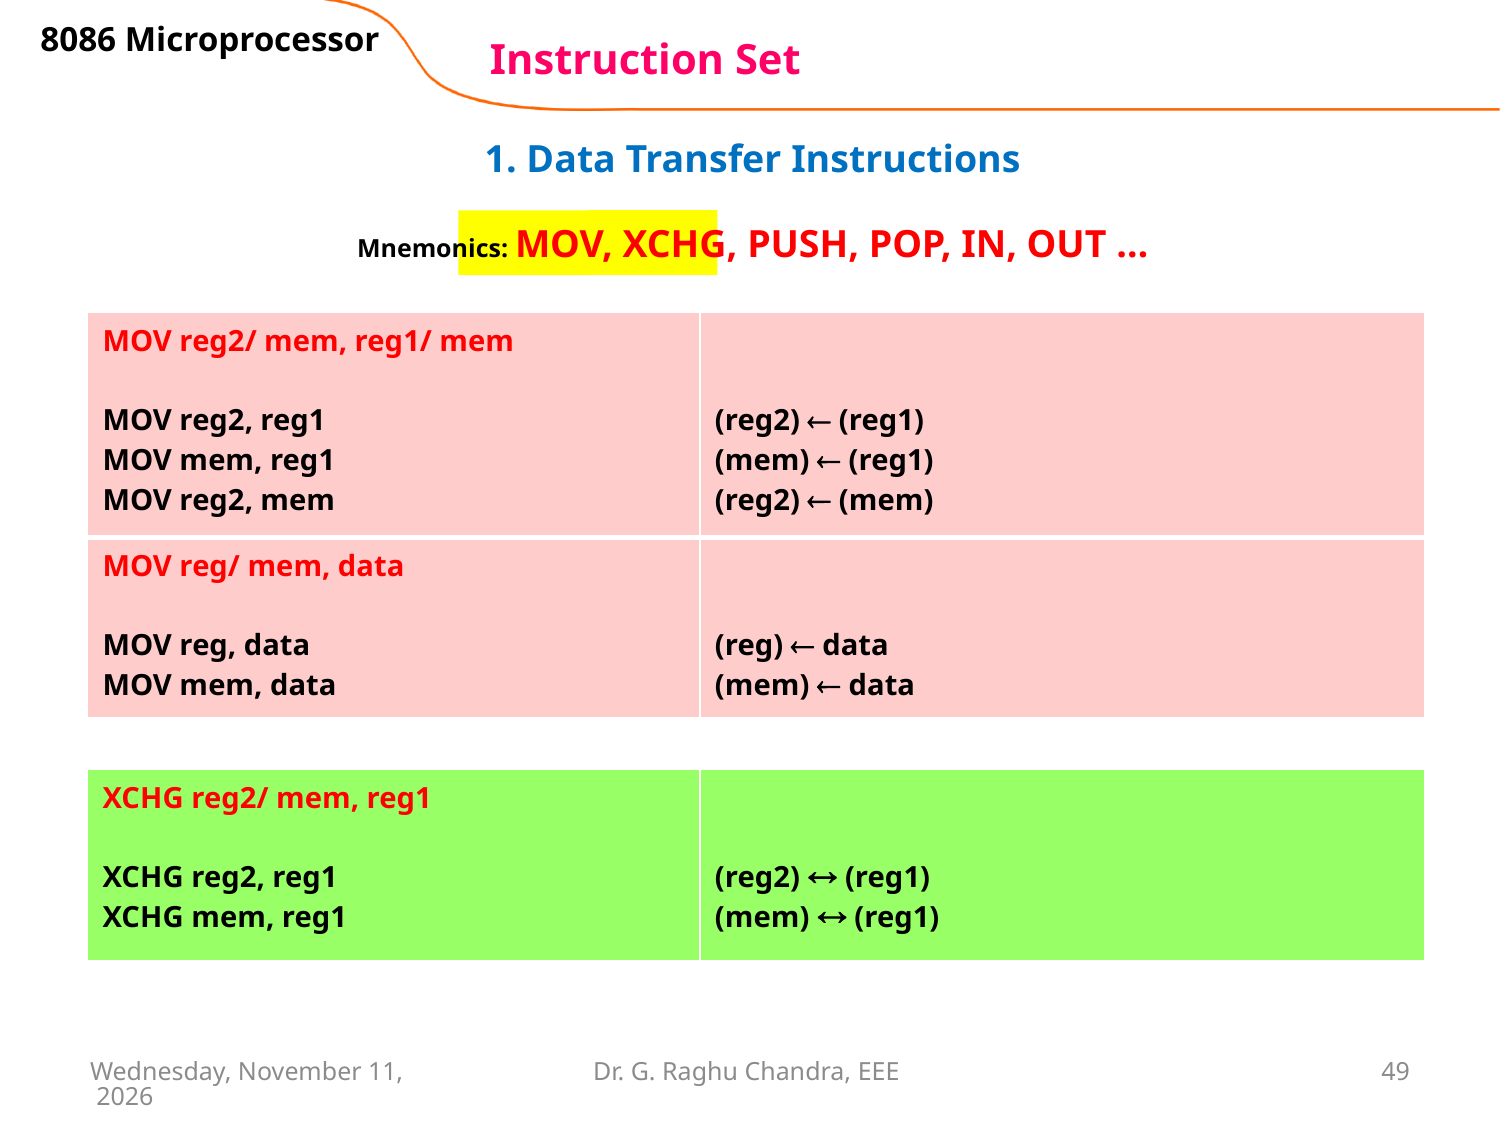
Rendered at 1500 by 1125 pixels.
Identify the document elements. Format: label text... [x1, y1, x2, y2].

text_box 8086 Microprocessor [10, 10, 411, 66]
table_header (reg2)  (reg1) (mem)  (reg1) [701, 770, 1424, 960]
table_header MOV reg2/ mem, reg1/ mem MOV reg2, reg1 MOV mem, reg1 MOV reg2, mem [88, 313, 699, 535]
table_cell MOV reg/ mem, data MOV reg, data MOV mem, data [88, 540, 699, 717]
table_header XCHG reg2/ mem, reg1 XCHG reg2, reg1 XCHG mem, reg1 [88, 770, 699, 960]
footer Dr. G. Raghu Chandra, EEE [512, 1042, 988, 1103]
picture [308, 0, 1500, 111]
text_box [590, 208, 719, 212]
table_header (reg2)  (reg1) (mem)  (reg1) (reg2)  (mem) [701, 313, 1424, 535]
text_box [456, 208, 590, 212]
text_box 1. Data Transfer Instructions [41, 123, 1464, 192]
text_box [456, 273, 590, 277]
text_box Mnemonics: MOV, XCHG, PUSH, POP, IN, OUT … [43, 212, 1463, 273]
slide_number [75, 1042, 425, 1103]
title Instruction Set [474, 18, 1463, 99]
table_cell (reg)  data (mem)  data [701, 540, 1424, 717]
text_box [590, 273, 719, 277]
slide_number 49 [1074, 1042, 1425, 1103]
